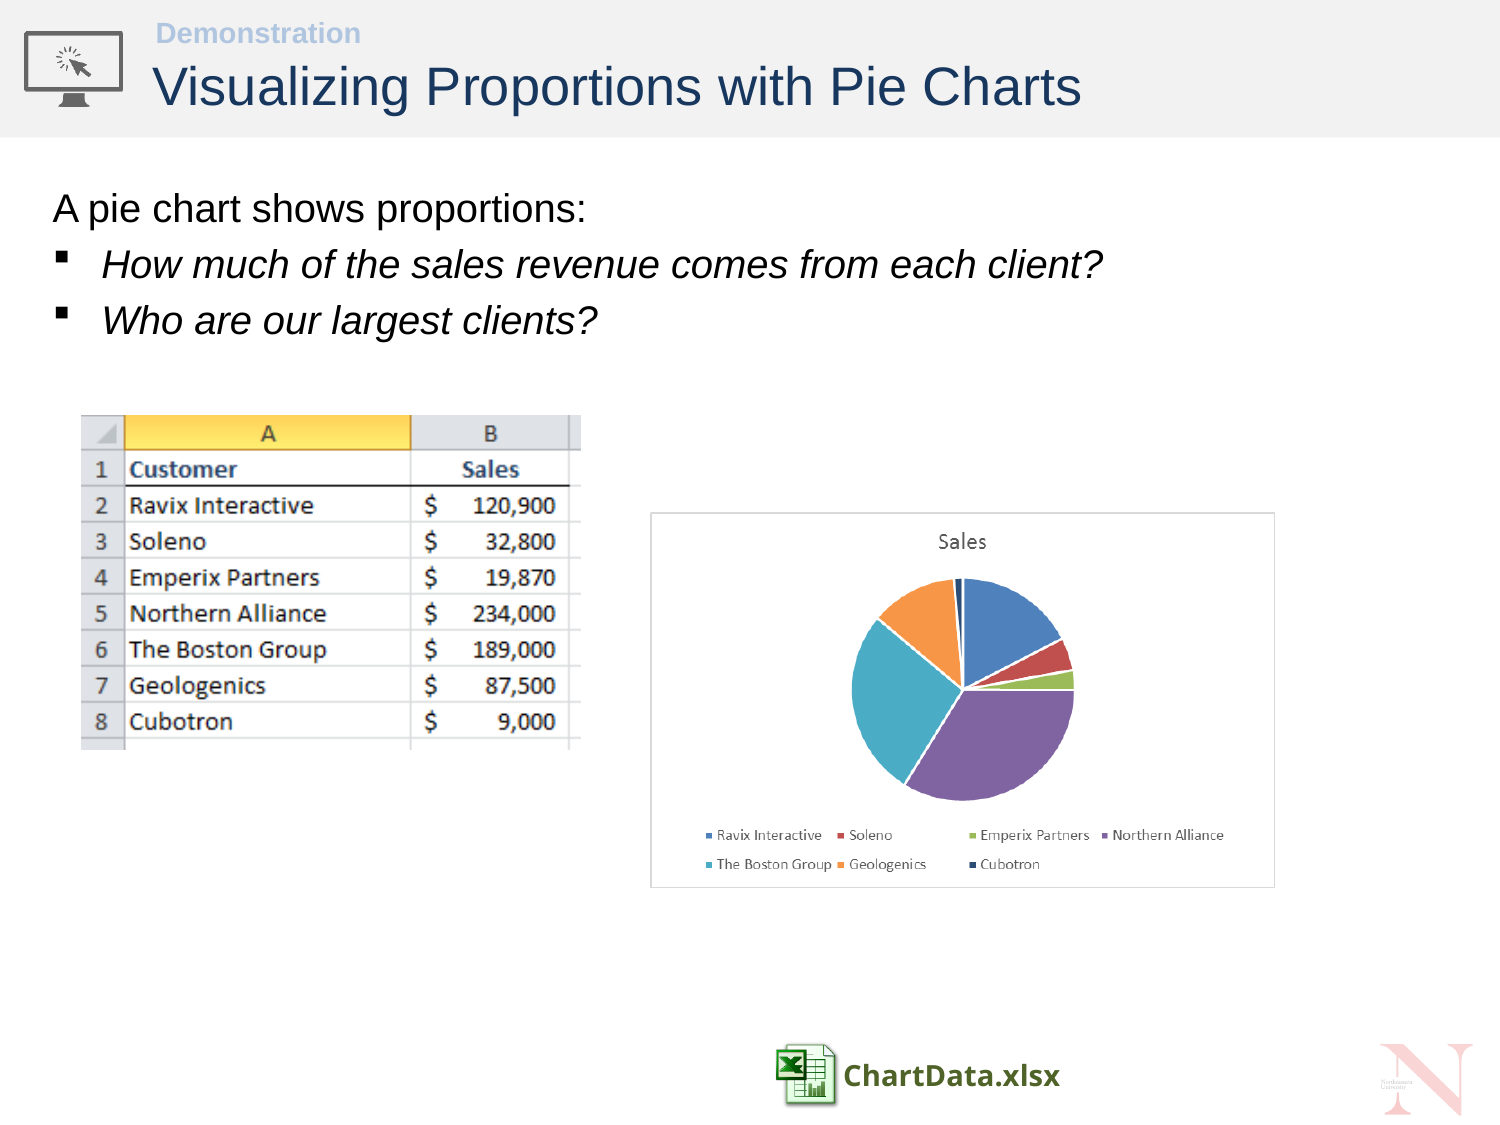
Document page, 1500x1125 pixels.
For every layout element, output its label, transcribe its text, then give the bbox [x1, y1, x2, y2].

picture [24, 31, 123, 107]
picture [80, 415, 582, 751]
picture [649, 511, 1276, 888]
text_box ChartData.xlsx [846, 1049, 1076, 1100]
picture [774, 1040, 843, 1109]
list A pie chart shows proportions: How much of the sales revenue comes from each client? Who are our largest clients? [37, 174, 1478, 350]
title Visualizing Proportions with Pie Charts [137, 49, 1463, 120]
